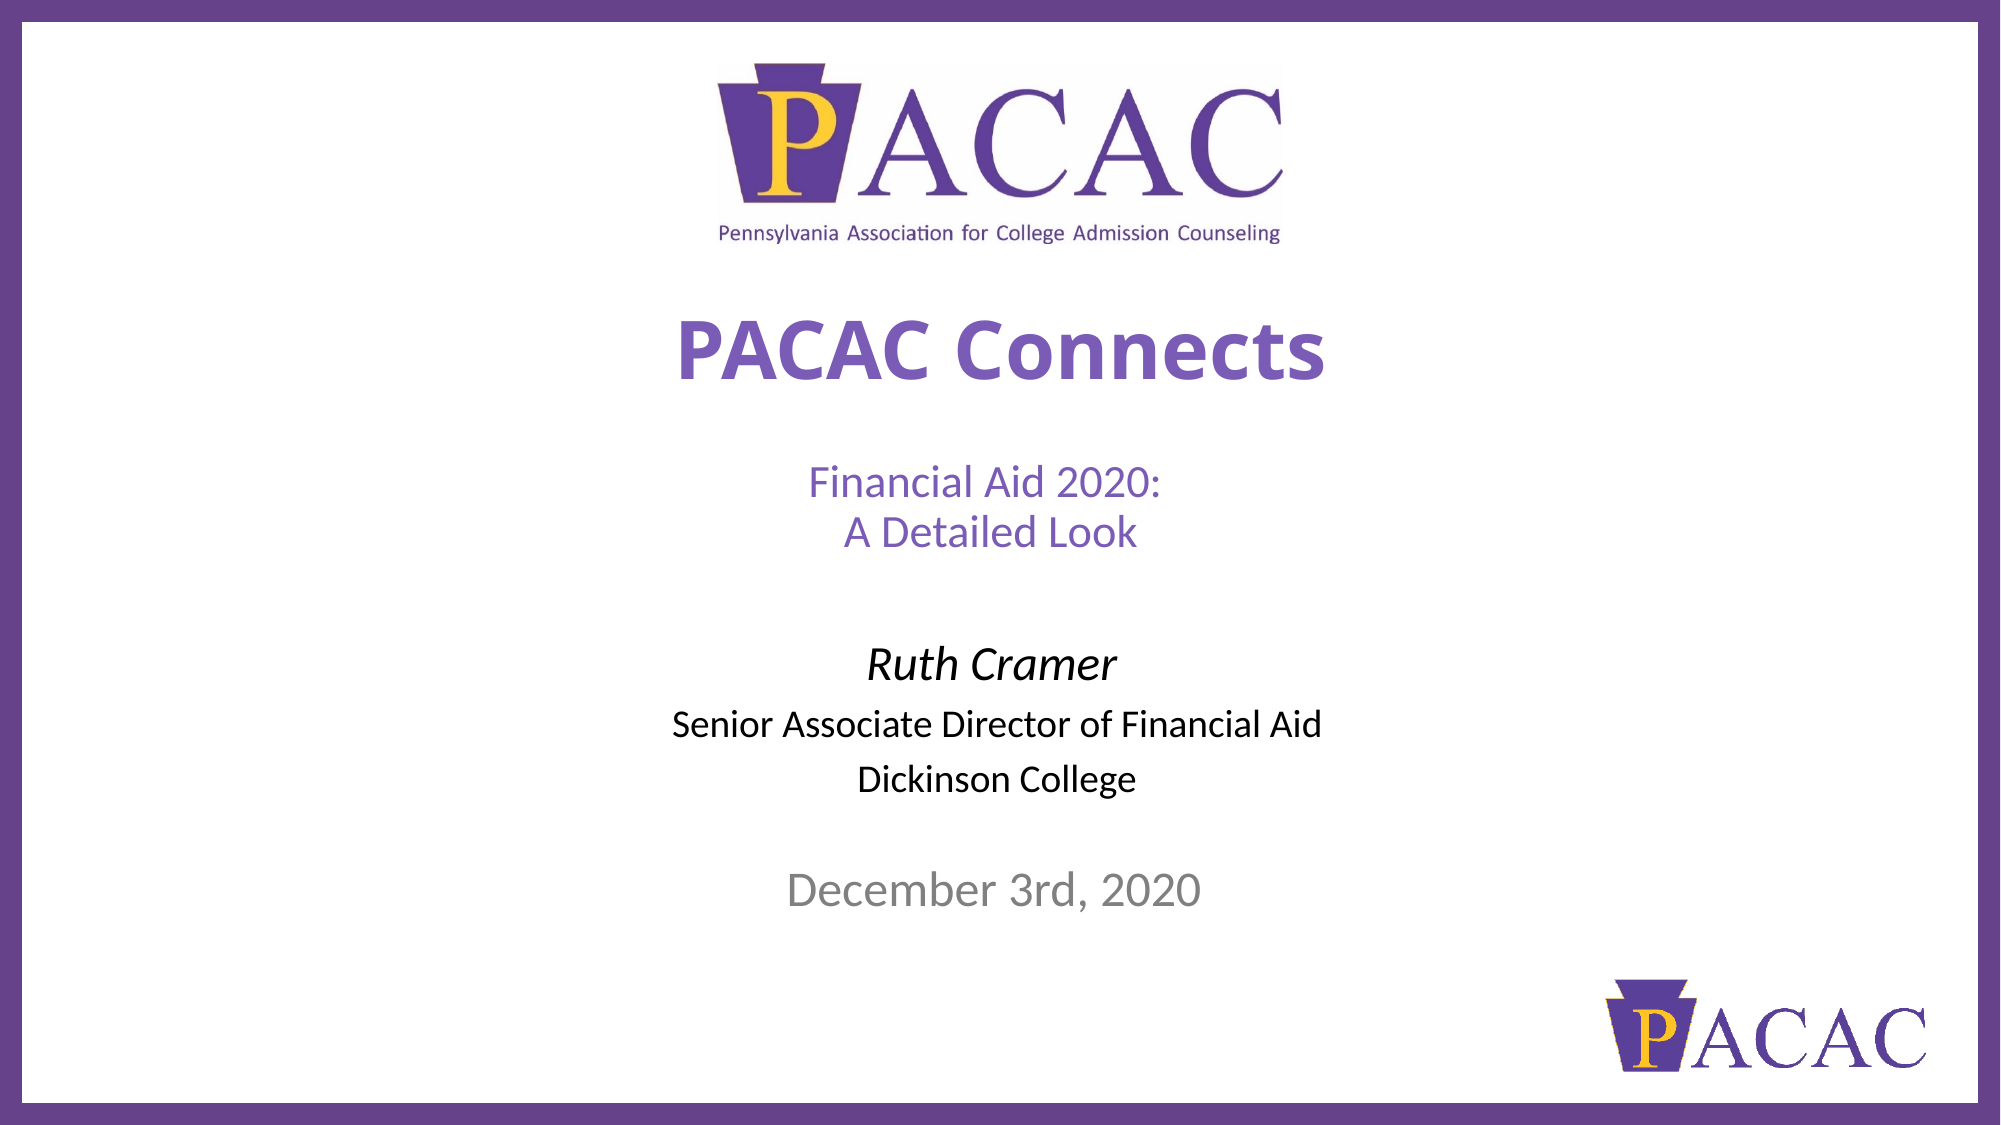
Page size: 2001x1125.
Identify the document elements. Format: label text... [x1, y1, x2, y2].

picture [1605, 979, 1926, 1072]
picture [717, 63, 1283, 244]
text_box Ruth Cramer Senior Associate Director of Financial Aid Dickinson College [451, 630, 1543, 810]
subtitle December 3rd, 2020 [448, 855, 1541, 965]
text_box PACAC Connects [445, 284, 1538, 404]
title Financial Aid 2020: A Detailed Look [349, 449, 1633, 566]
